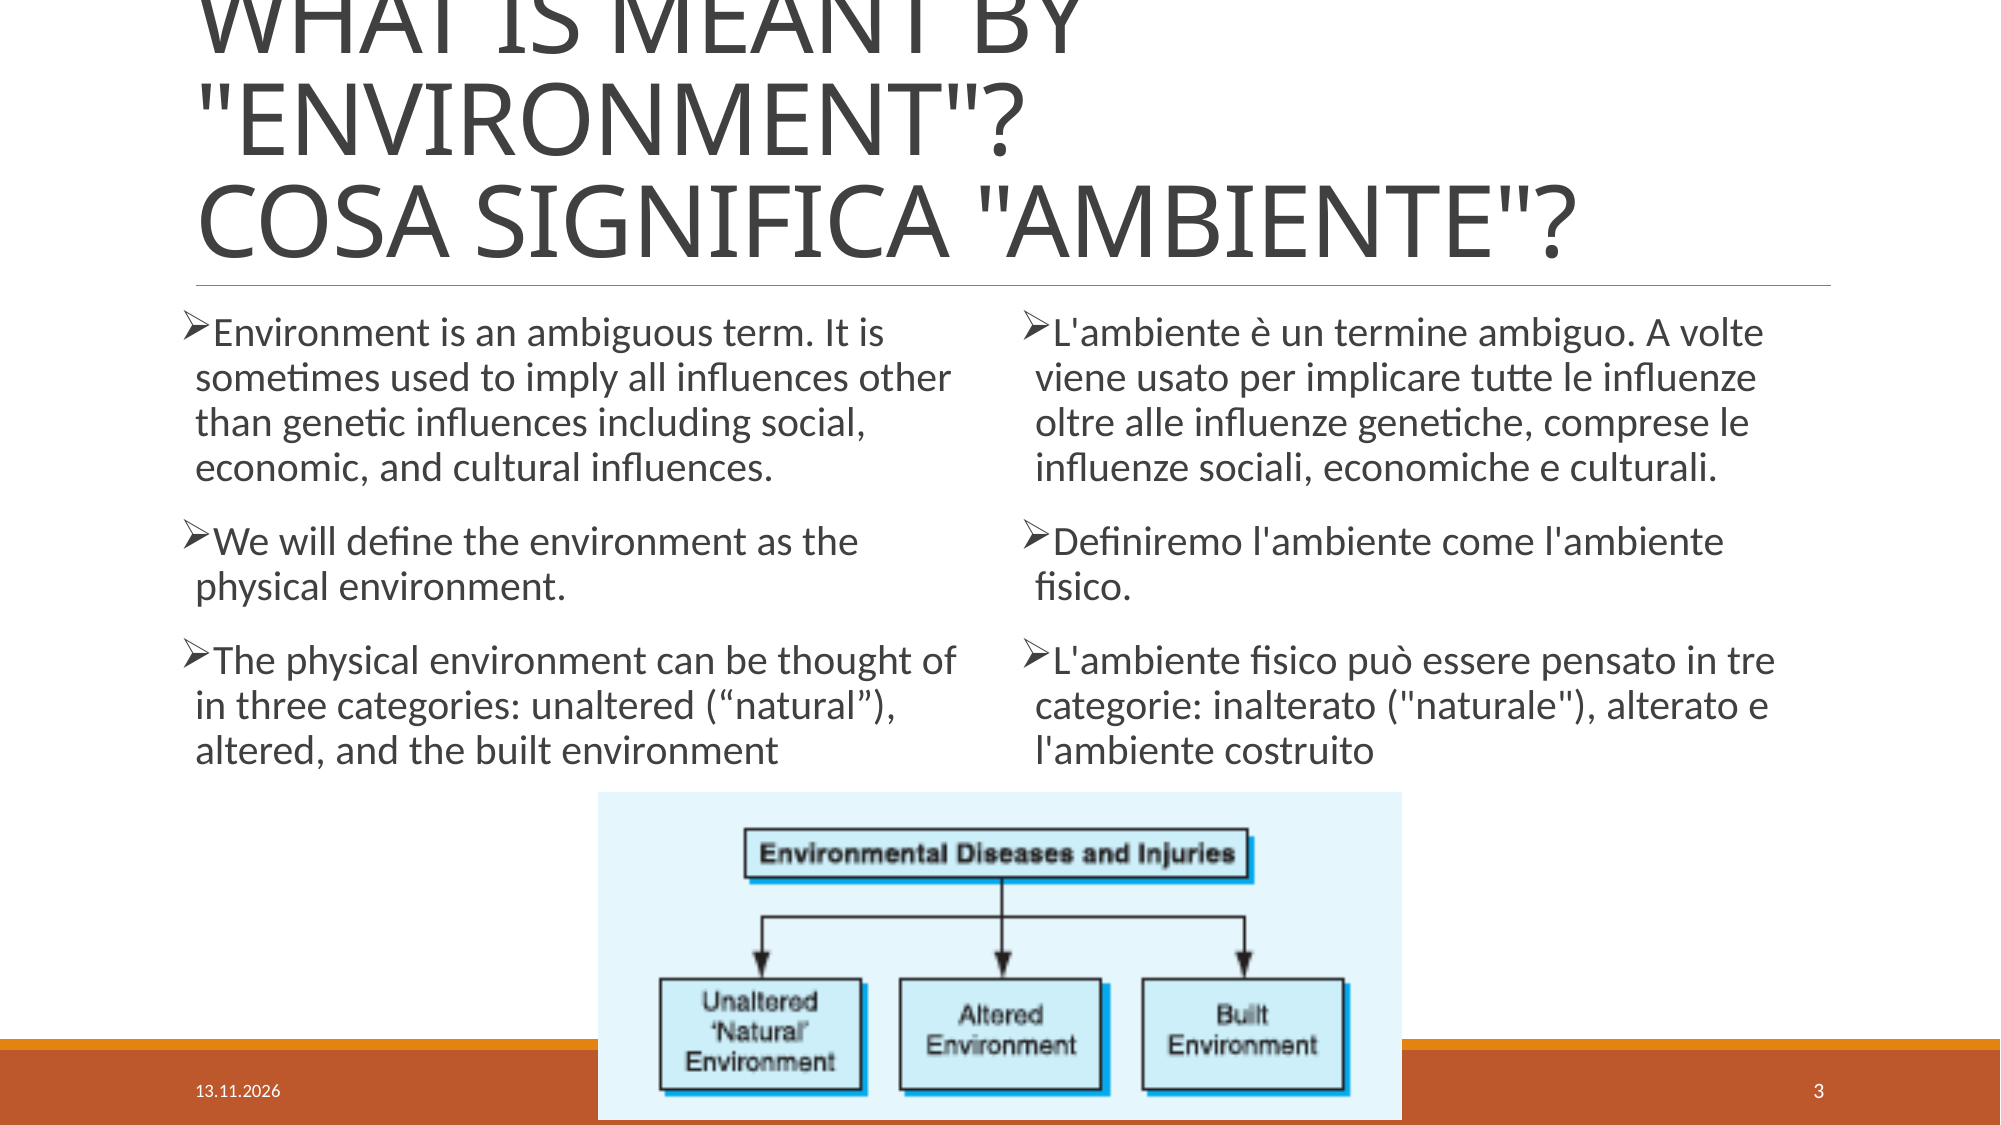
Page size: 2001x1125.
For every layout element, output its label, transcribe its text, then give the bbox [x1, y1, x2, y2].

title WHAT IS MEANT BY "ENVIRONMENT"? COSA SIGNIFICA "AMBIENTE"? [180, 47, 1830, 285]
picture [597, 791, 1403, 1120]
list Environment is an ambiguous term. It is sometimes used to imply all influences other than genetic influences including social, economic, and cultural influences. We will define the environment as the physical environment. The physical environment can be thought of in three categories: unaltered (“natural”), altered, and the built environment [180, 302, 990, 963]
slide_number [180, 1059, 586, 1120]
slide_number 3 [1624, 1059, 1840, 1120]
list L'ambiente è un termine ambiguo. A volte viene usato per implicare tutte le influenze oltre alle influenze genetiche, comprese le influenze sociali, economiche e culturali. Definiremo l'ambiente come l'ambiente fisico. L'ambiente fisico può essere pensato in tre categorie: inalterato ("naturale"), alterato e l'ambiente costruito [1020, 302, 1830, 798]
